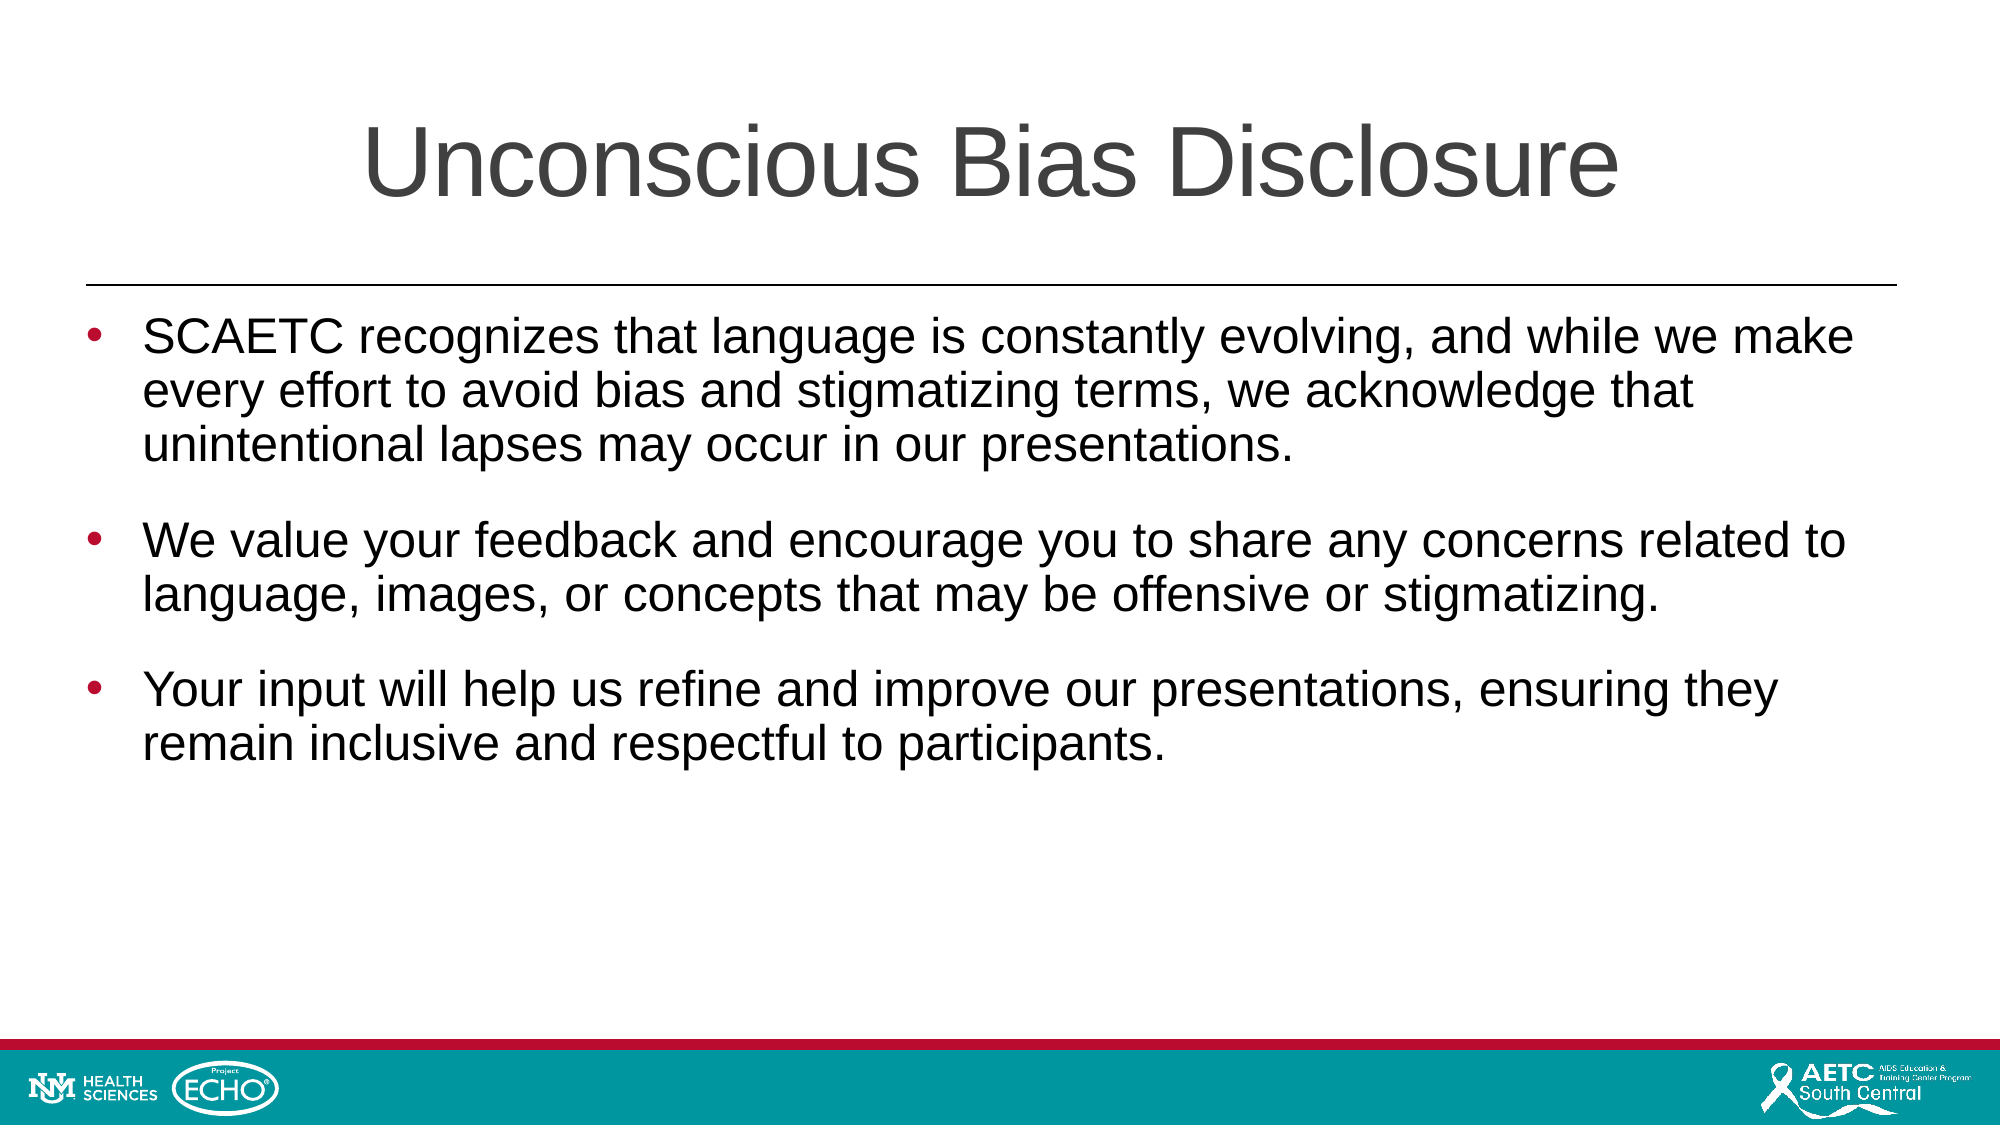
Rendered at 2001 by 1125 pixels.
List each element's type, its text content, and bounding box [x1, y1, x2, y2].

picture [1760, 1061, 1972, 1120]
title Unconscious Bias Disclosure [85, 47, 1897, 285]
list SCAETC recognizes that language is constantly evolving, and while we make every effort to avoid bias and stigmatizing terms, we acknowledge that unintentional lapses may occur in our presentations. We value your feedback and encourage you to share any concerns related to language, images, or concepts that may be offensive or stigmatizing. Your input will help us refine and improve our presentations, ensuring they remain inclusive and respectful to participants. [85, 302, 1897, 840]
